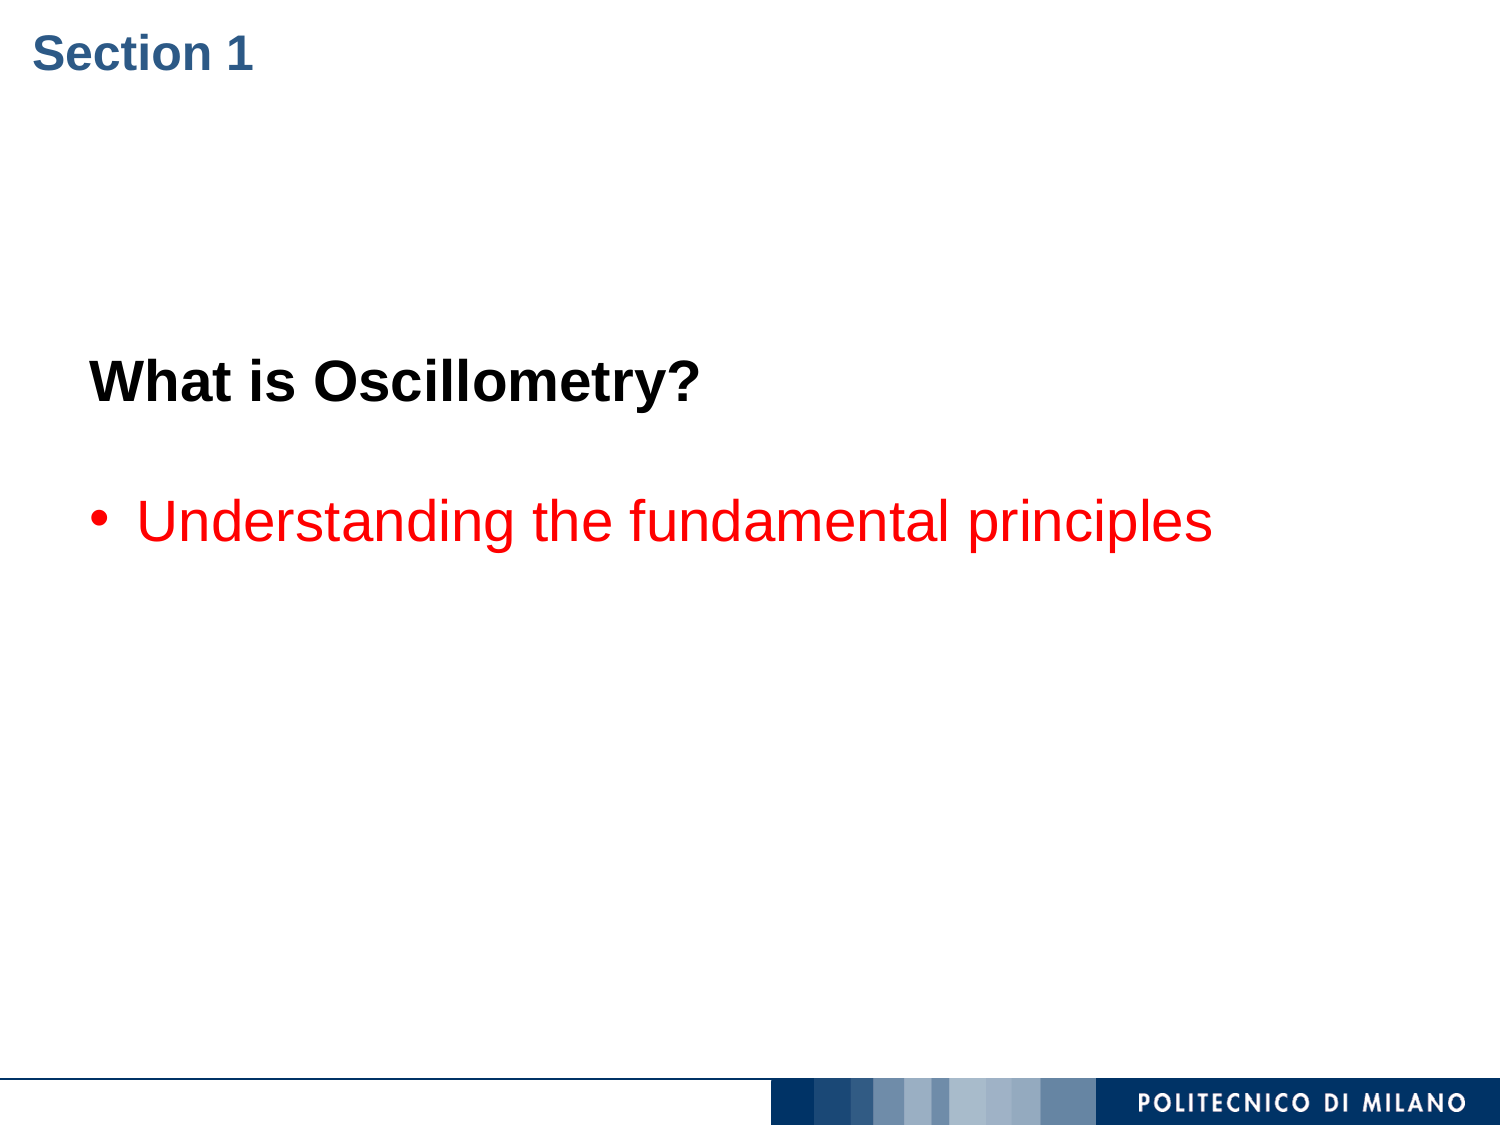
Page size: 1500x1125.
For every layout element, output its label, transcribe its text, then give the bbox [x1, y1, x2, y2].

text_box Section 1 [32, 20, 1008, 104]
picture [0, 1074, 1500, 1125]
text_box What is Oscillometry? Understanding the fundamental principles [74, 335, 1448, 561]
